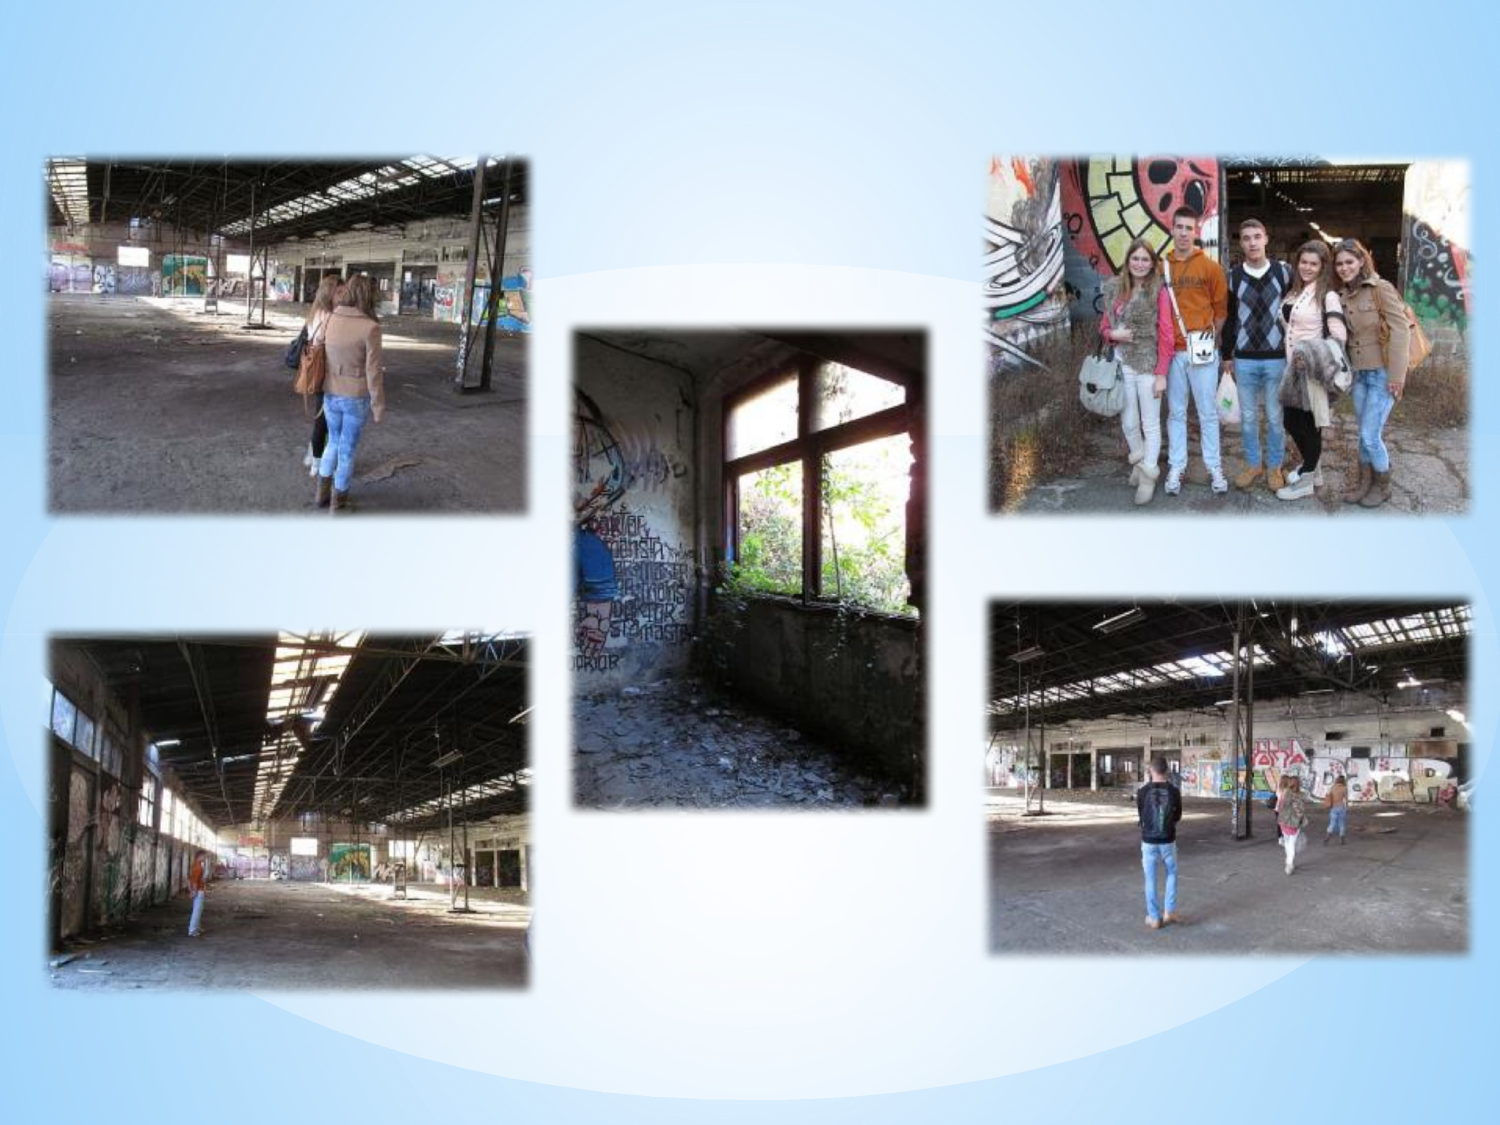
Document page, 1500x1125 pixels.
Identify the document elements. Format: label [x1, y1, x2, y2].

picture [37, 149, 538, 526]
picture [562, 318, 938, 820]
picture [978, 588, 1479, 965]
picture [978, 149, 1479, 526]
picture [38, 624, 540, 1001]
